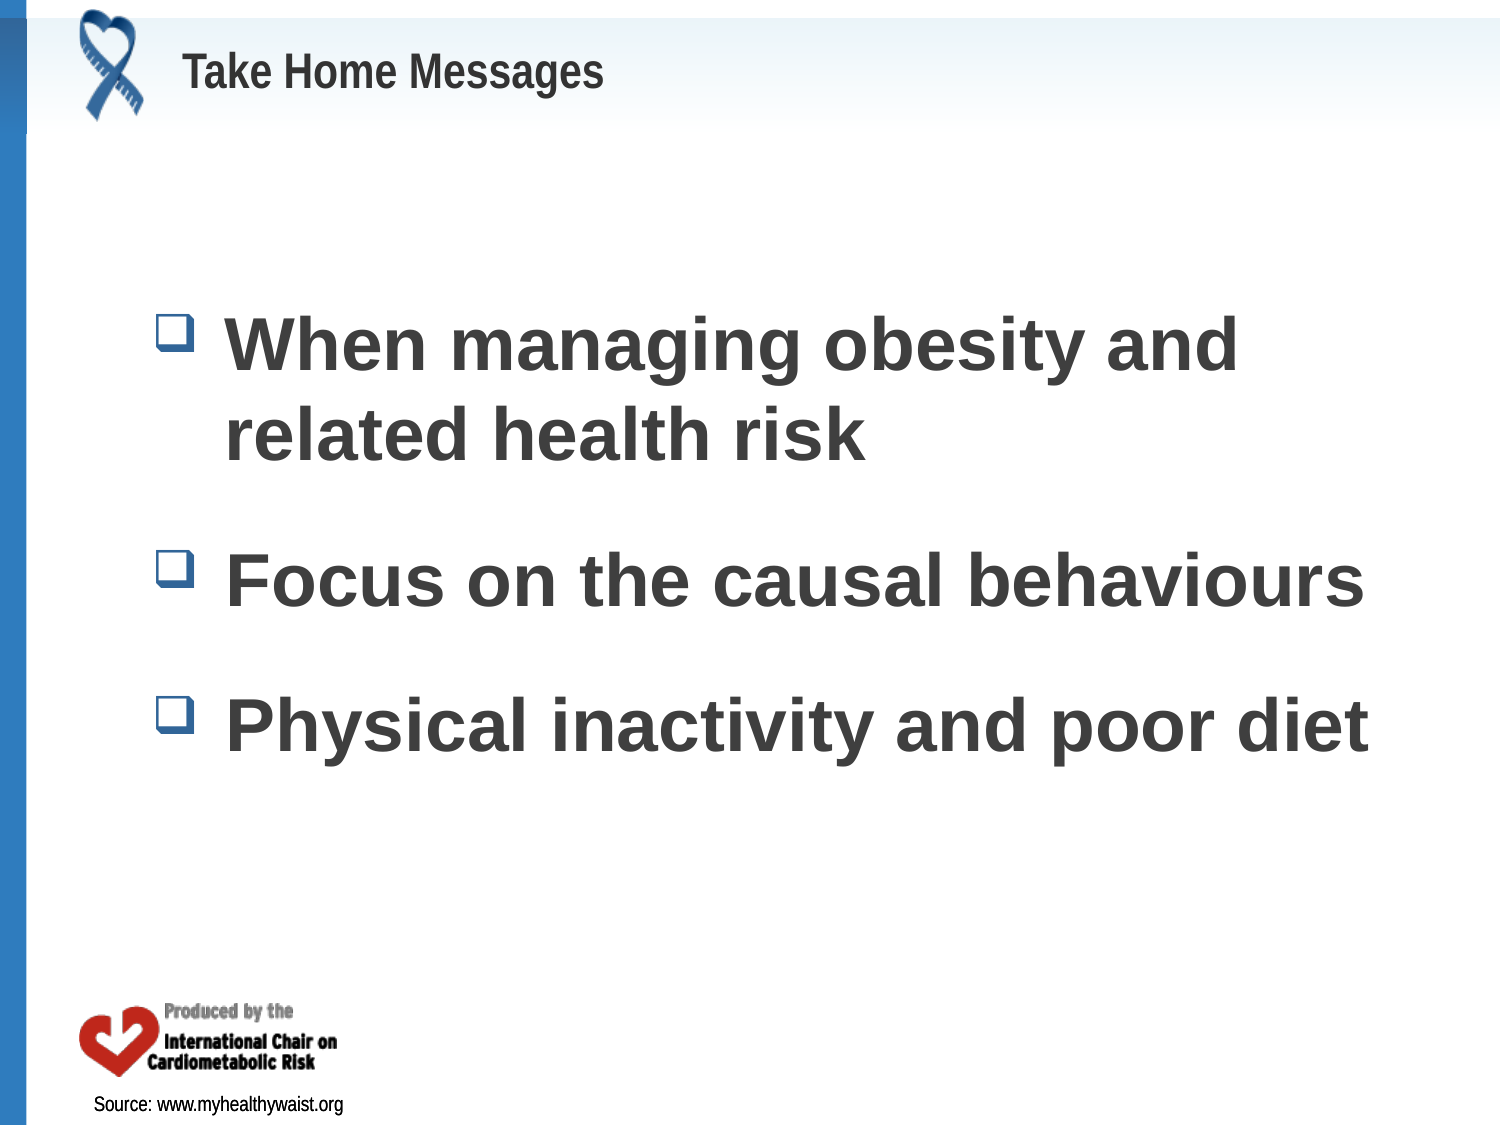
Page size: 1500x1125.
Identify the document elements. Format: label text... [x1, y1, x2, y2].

picture [79, 1003, 337, 1077]
picture [79, 9, 144, 122]
list When managing obesity and related health risk Focus on the causal behaviours Physical inactivity and poor diet [69, 193, 1454, 869]
title Take Home Messages [167, 30, 1429, 107]
